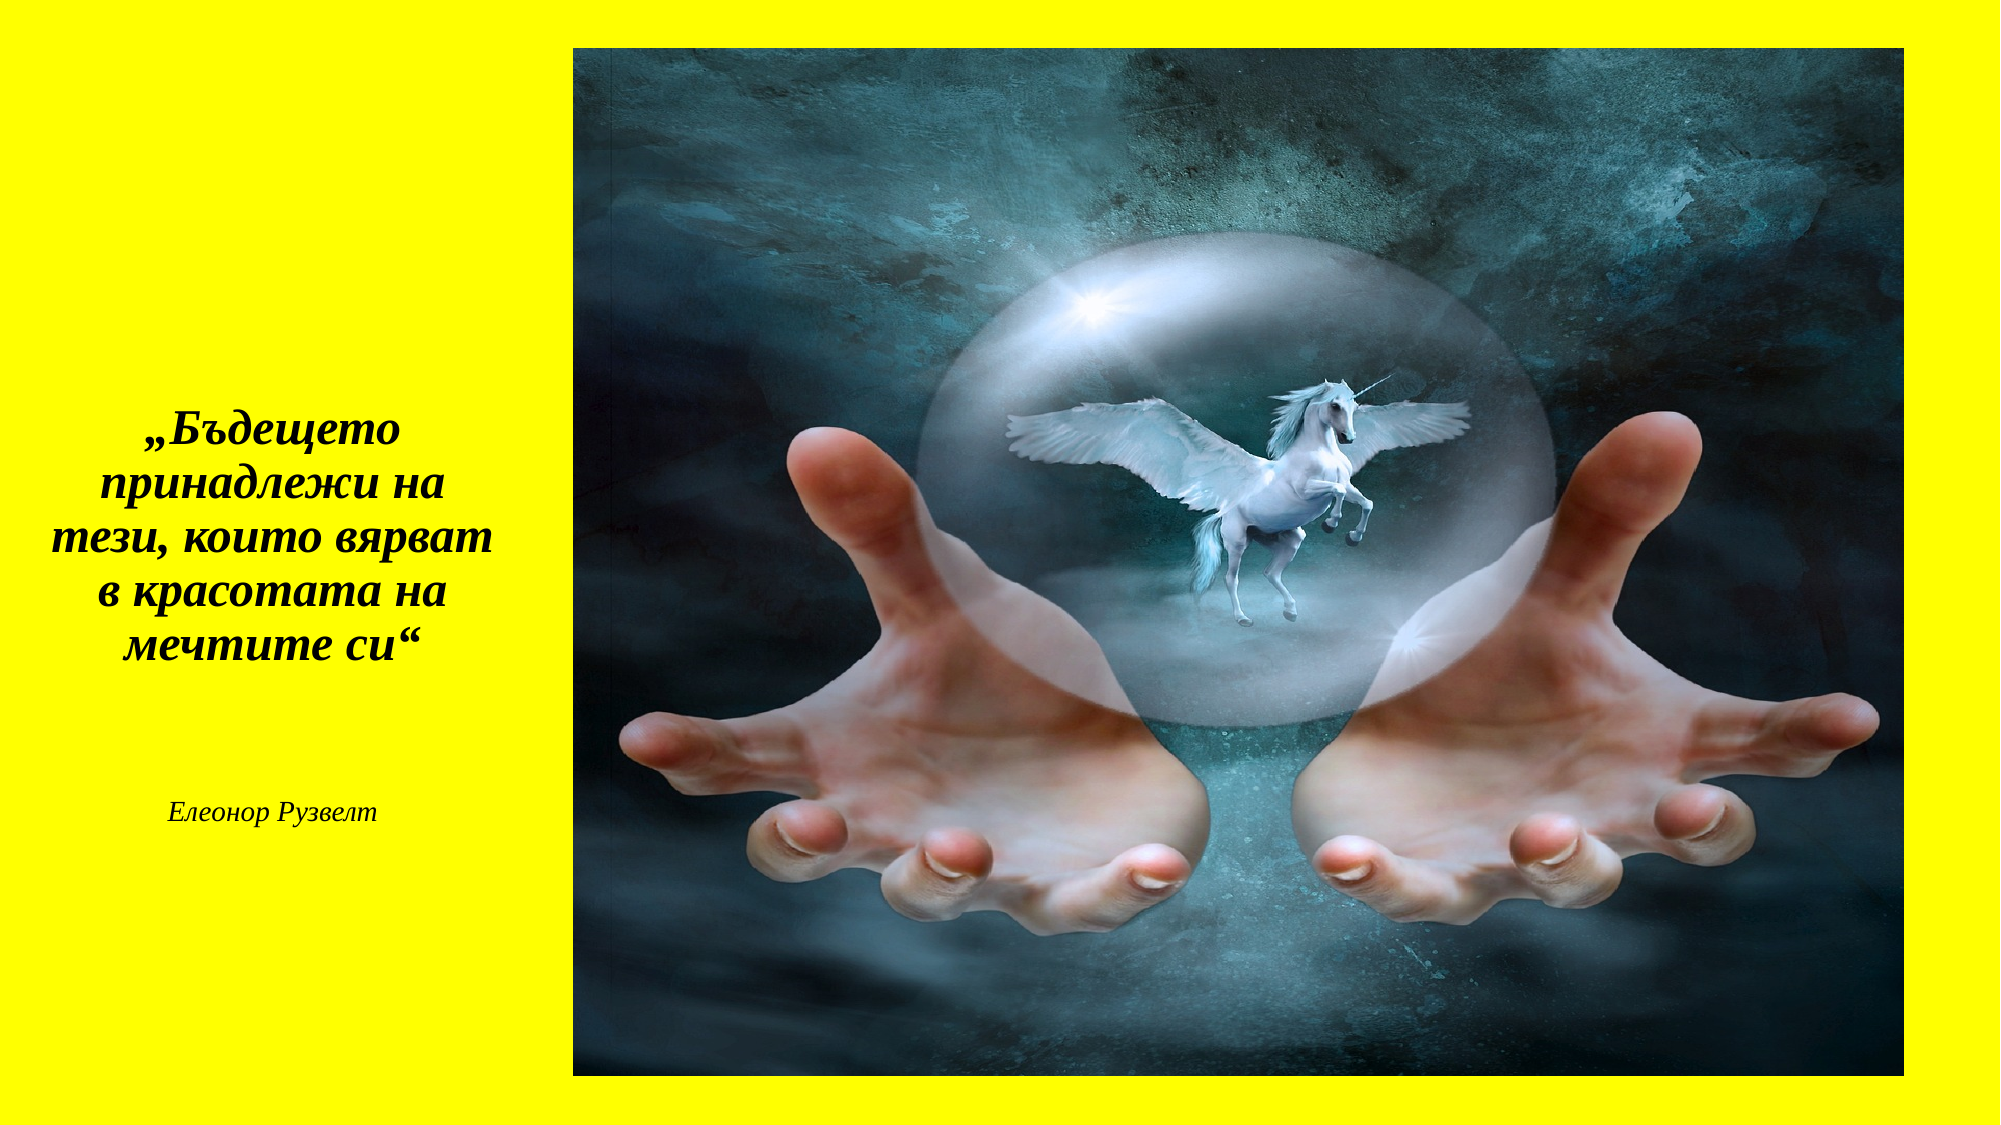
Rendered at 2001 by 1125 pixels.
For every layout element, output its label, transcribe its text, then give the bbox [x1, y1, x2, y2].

subtitle „Бъдещето принадлежи на тези, които вярват в красотата на мечтите си“ Елеонор Рузвелт [35, 238, 510, 897]
picture [573, 48, 1904, 1077]
